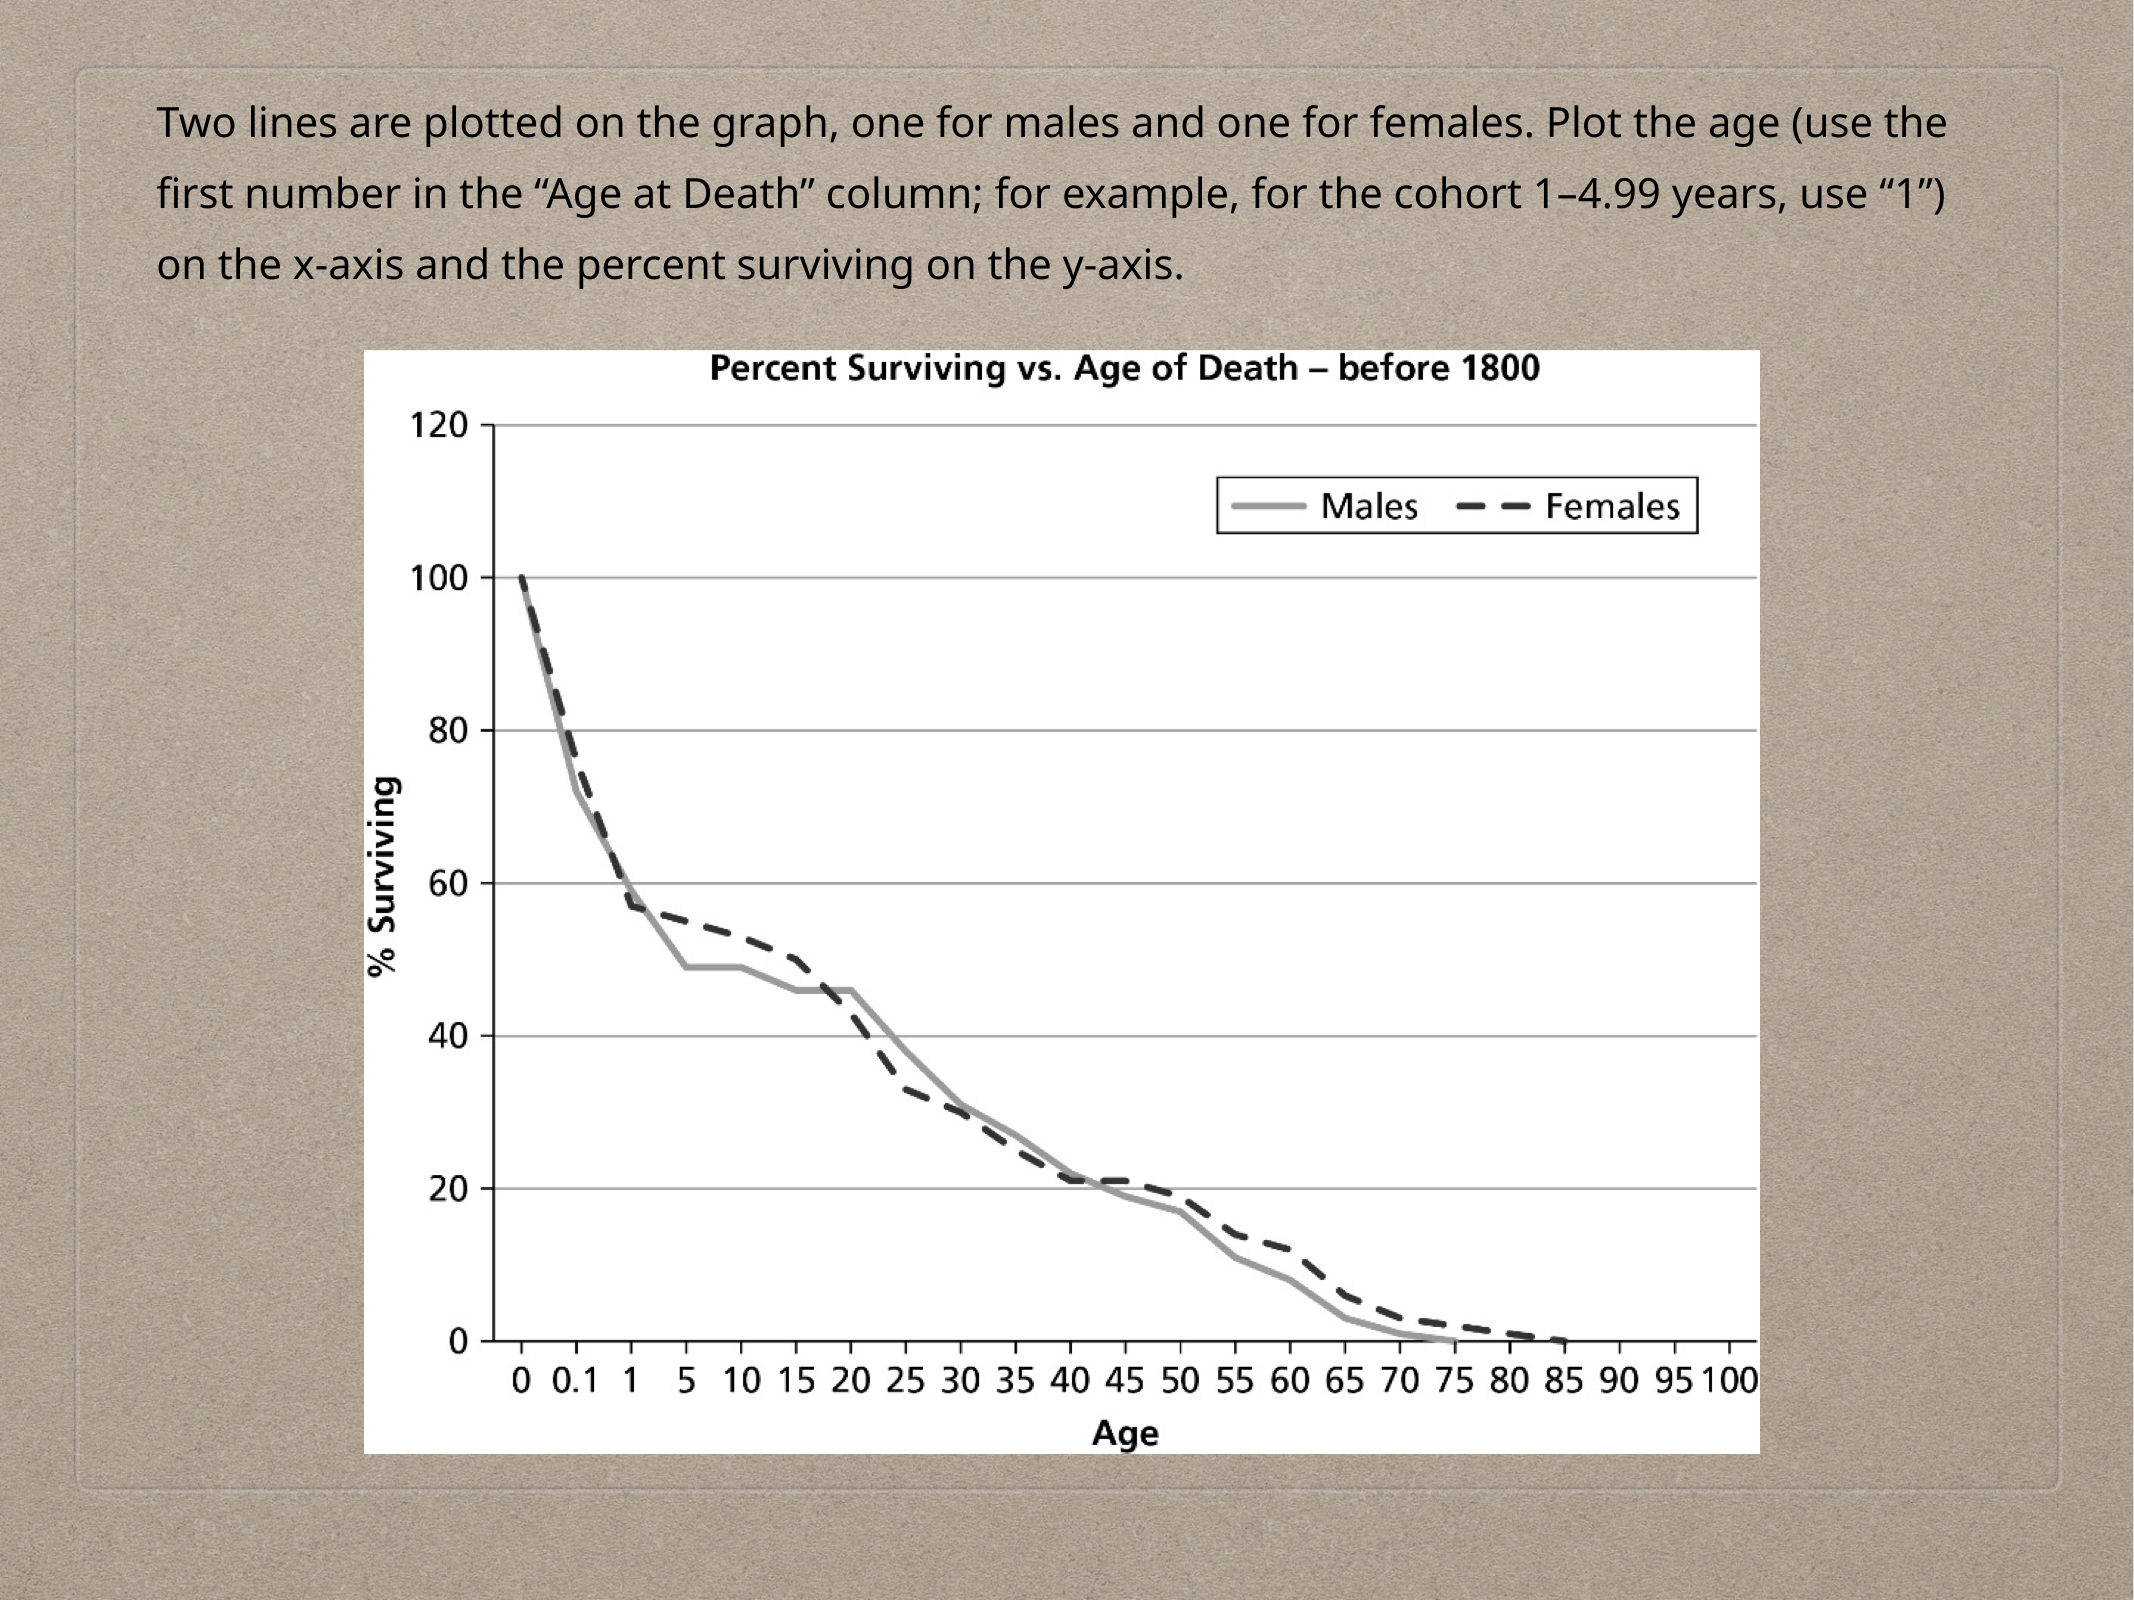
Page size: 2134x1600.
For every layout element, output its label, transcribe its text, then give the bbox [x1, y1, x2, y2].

list Two lines are plotted on the graph, one for males and one for females. Plot the age (use the first number in the “Age at Death” column; for example, for the cohort 1–4.99 years, use “1”) on the x-axis and the percent surviving on the y-axis. [147, 66, 1986, 292]
picture [0, 0, 2134, 1600]
